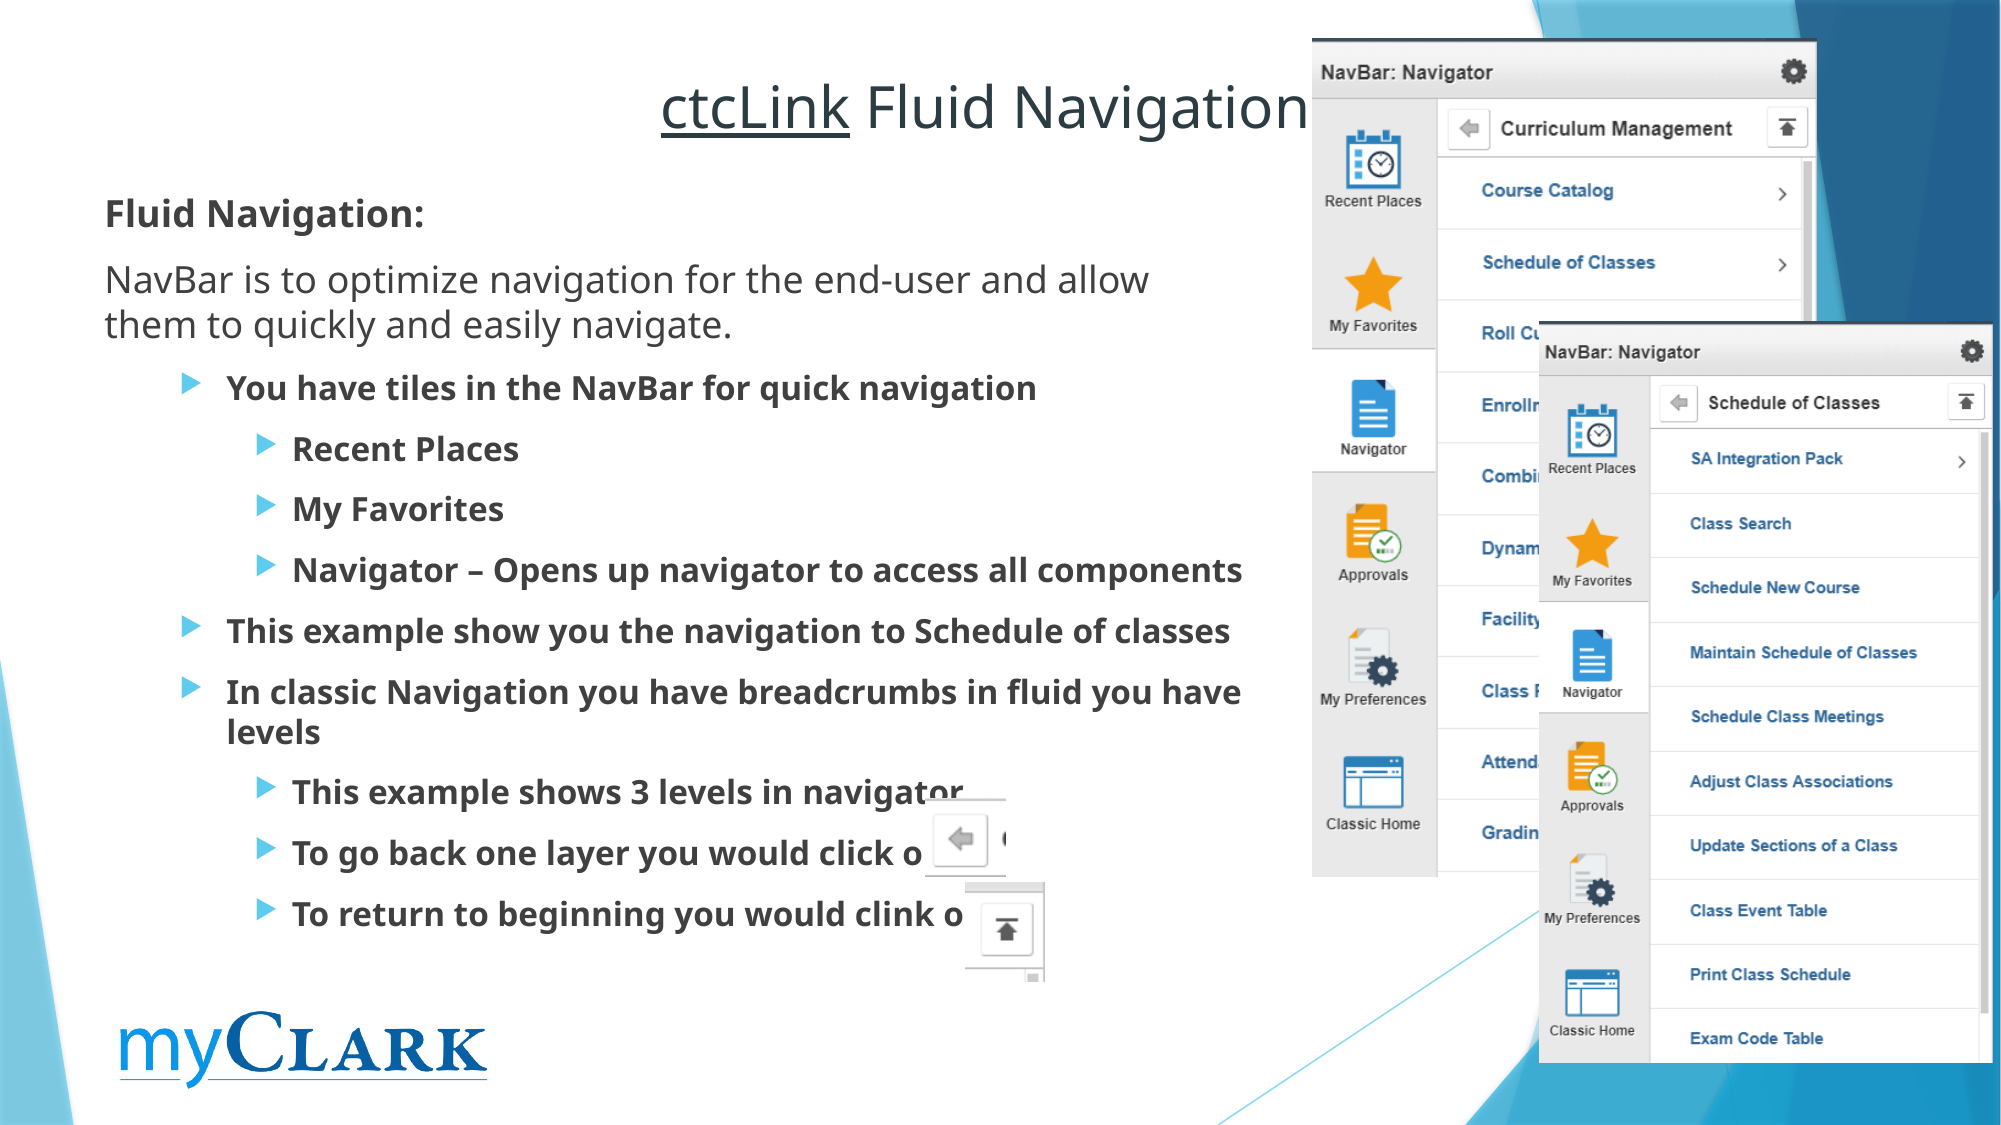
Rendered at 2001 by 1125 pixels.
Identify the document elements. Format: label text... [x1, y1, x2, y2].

text_box Fluid Navigation: NavBar is to optimize navigation for the end-user and allow them to quickly and easily navigate. You have tiles in the NavBar for quick navigation Recent Places My Favorites Navigator – Opens up navigator to access all components This example show you the navigation to Schedule of classes In classic Navigation you have breadcrumbs in fluid you have levels This example shows 3 levels in navigator To go back one layer you would click on To return to beginning you would clink on [89, 182, 1262, 1063]
text_box ctcLink Fluid Navigation [568, 63, 1306, 165]
picture [964, 882, 1046, 982]
picture [1311, 37, 1993, 1063]
picture [111, 1063, 497, 1099]
picture [924, 797, 1006, 877]
